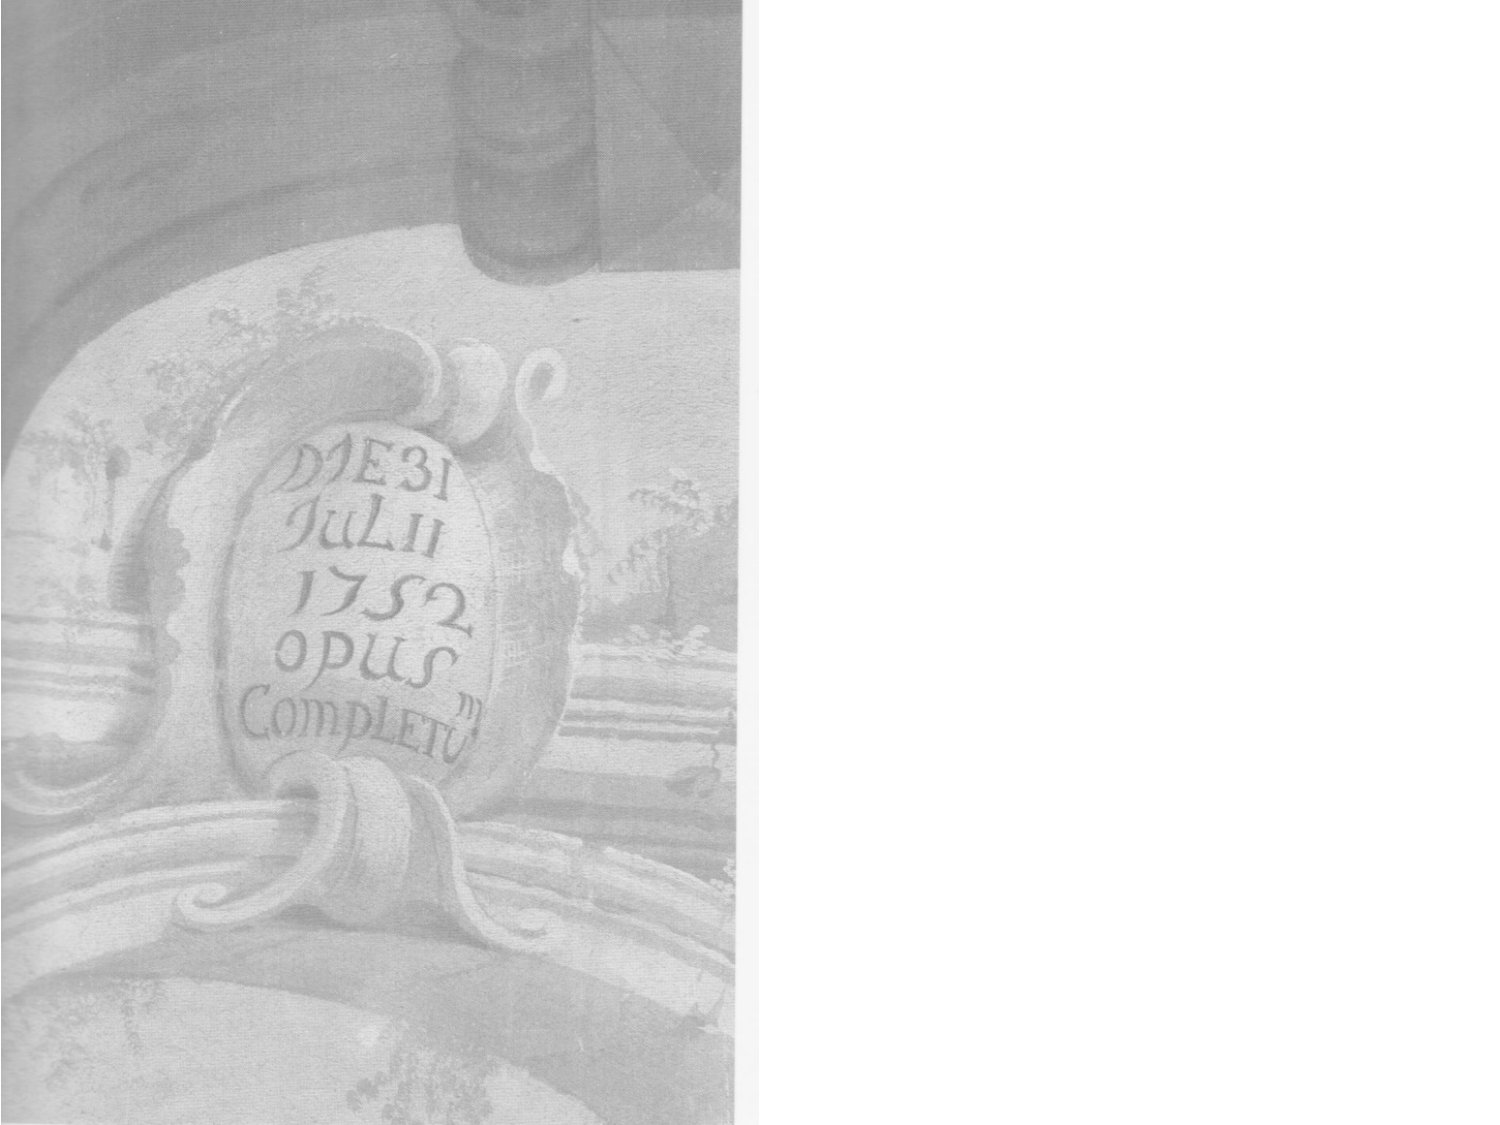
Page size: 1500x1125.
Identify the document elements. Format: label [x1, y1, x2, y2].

list [0, 0, 759, 1125]
